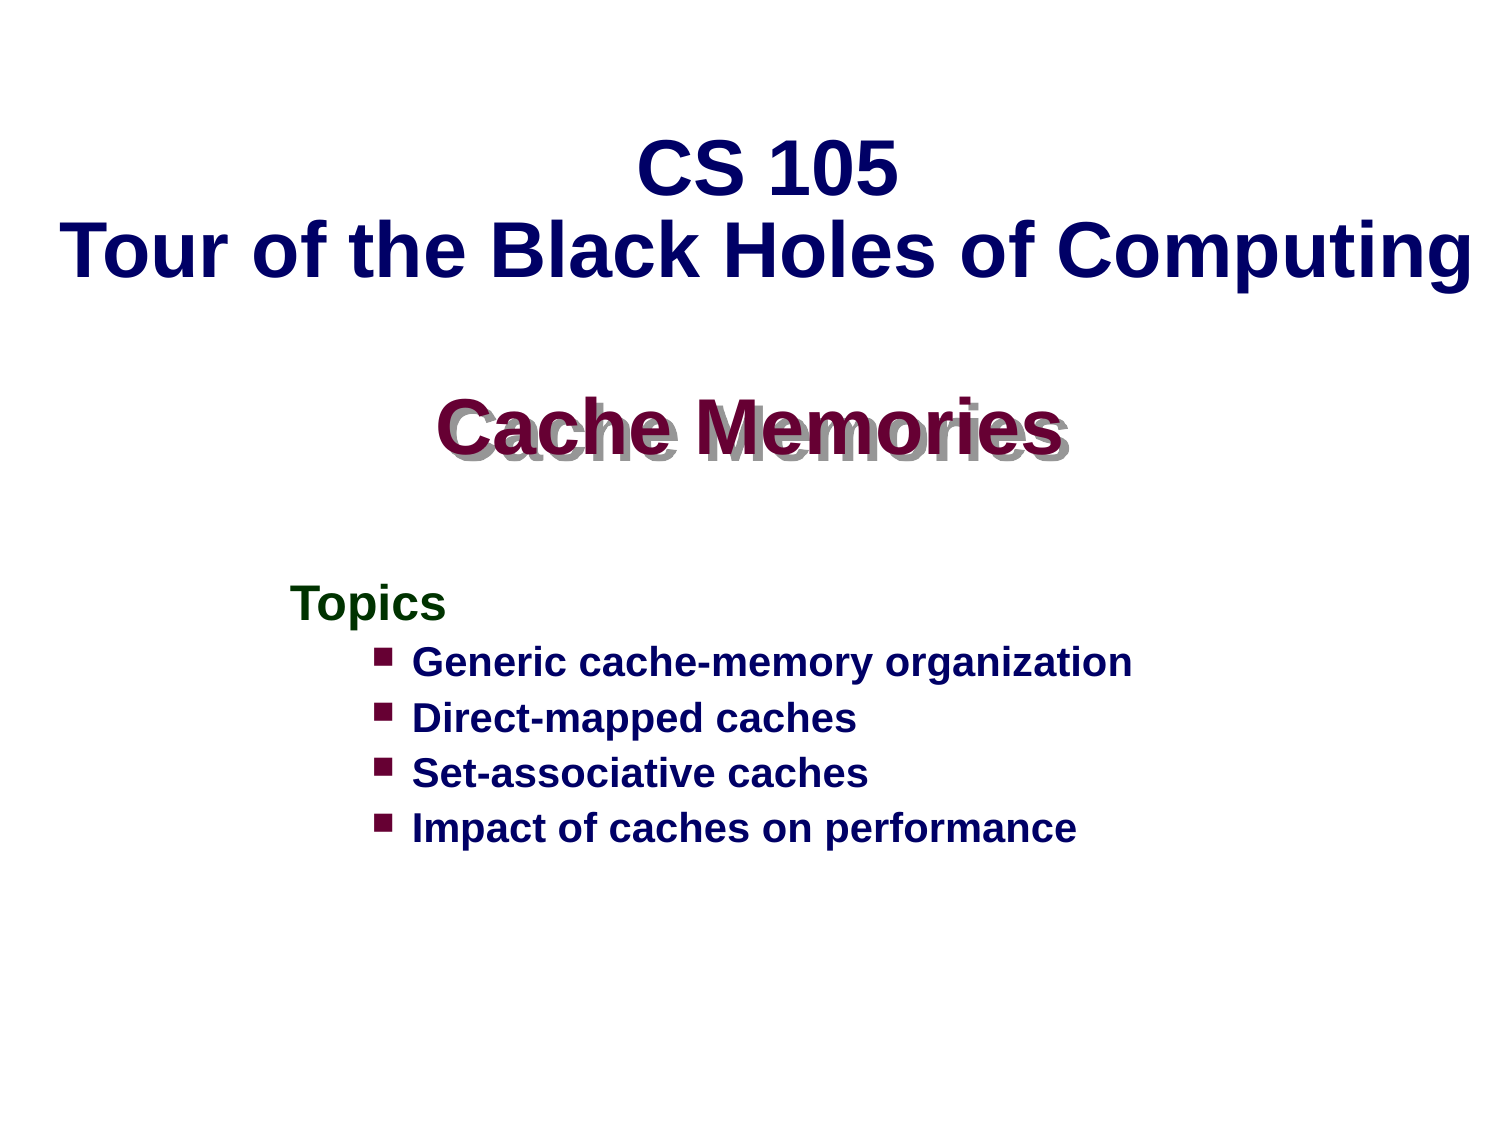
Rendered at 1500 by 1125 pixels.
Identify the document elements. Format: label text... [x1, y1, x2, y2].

text_box CS 105 Tour of the Black Holes of Computing [49, 124, 1488, 299]
title Cache Memories [0, 301, 1500, 559]
list Topics Generic cache-memory organization Direct-mapped caches Set-associative caches Impact of caches on performance [275, 575, 1288, 979]
